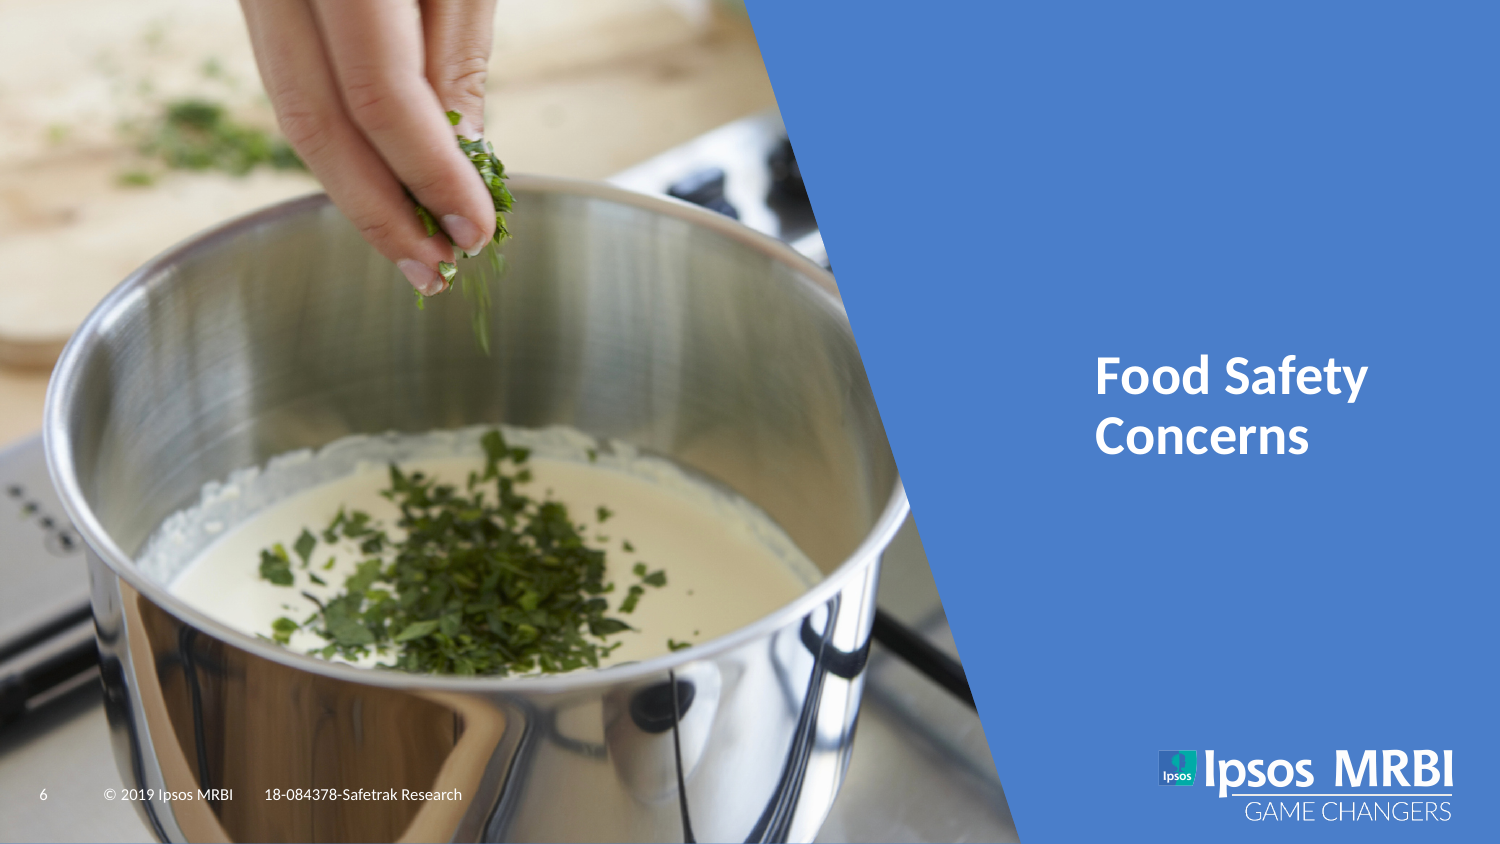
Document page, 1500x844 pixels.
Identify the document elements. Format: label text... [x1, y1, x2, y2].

picture [0, 0, 1022, 844]
picture [1155, 747, 1455, 800]
title Food Safety Concerns [1095, 344, 1455, 468]
